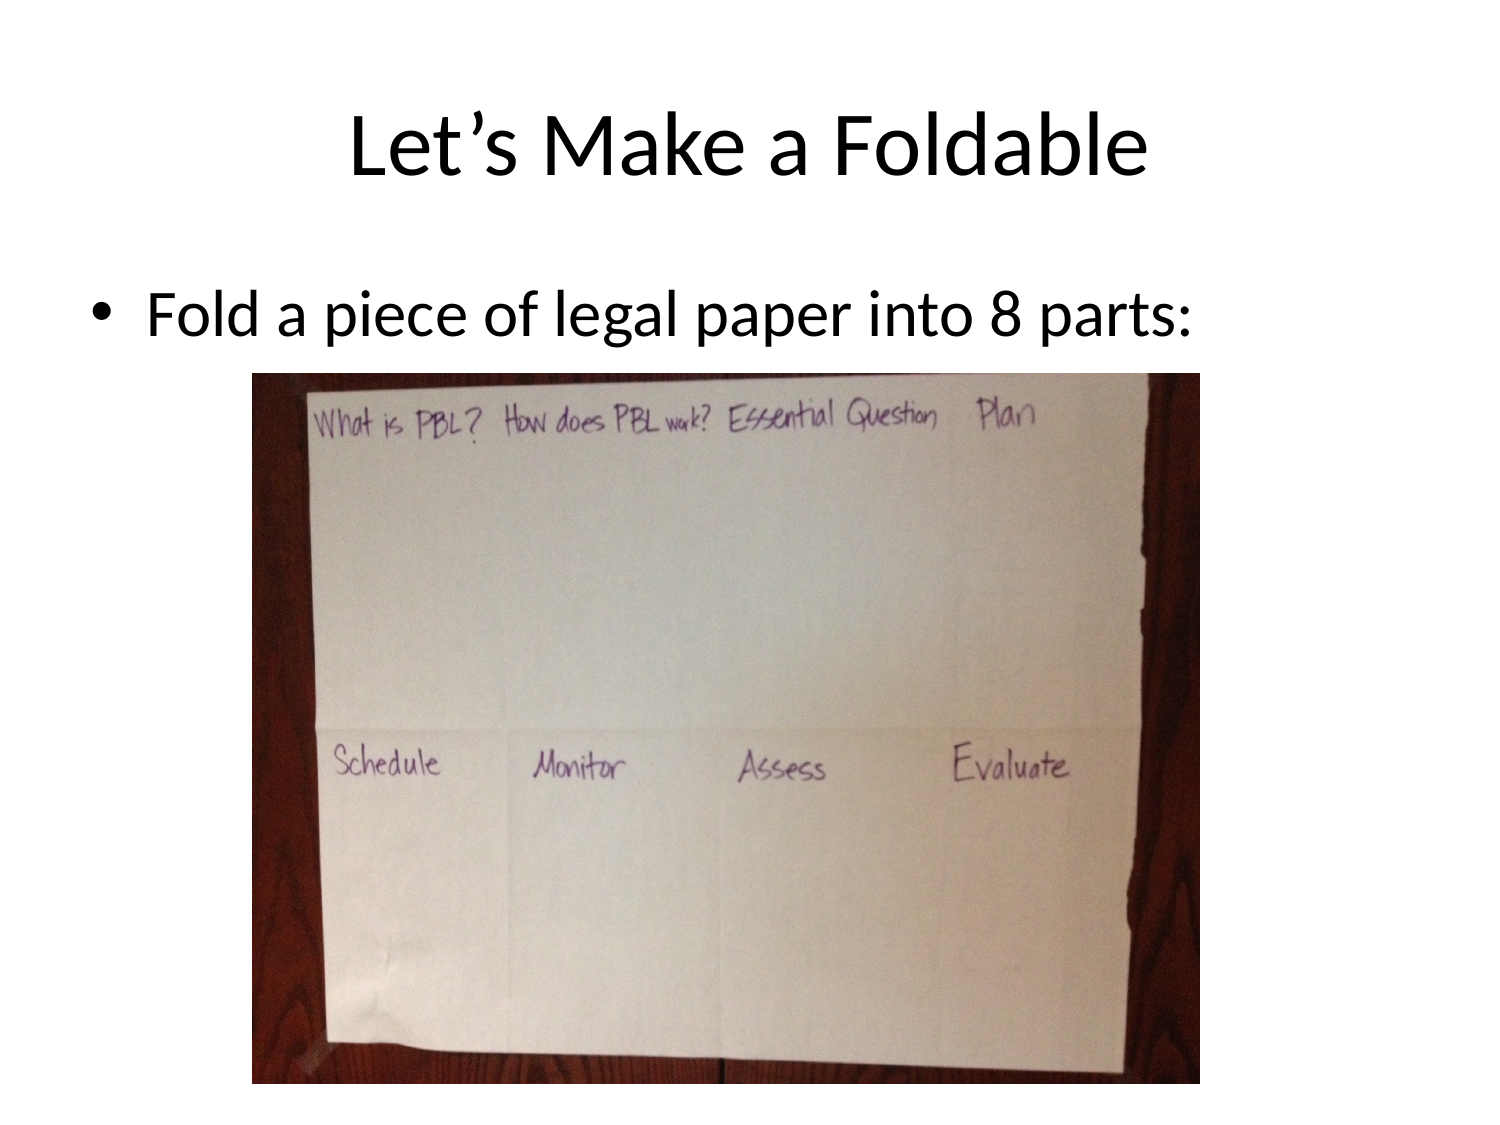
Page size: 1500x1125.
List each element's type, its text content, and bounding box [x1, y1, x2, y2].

picture [252, 373, 1200, 1084]
title Let’s Make a Foldable [75, 45, 1425, 233]
list Fold a piece of legal paper into 8 parts: [75, 262, 1425, 1005]
